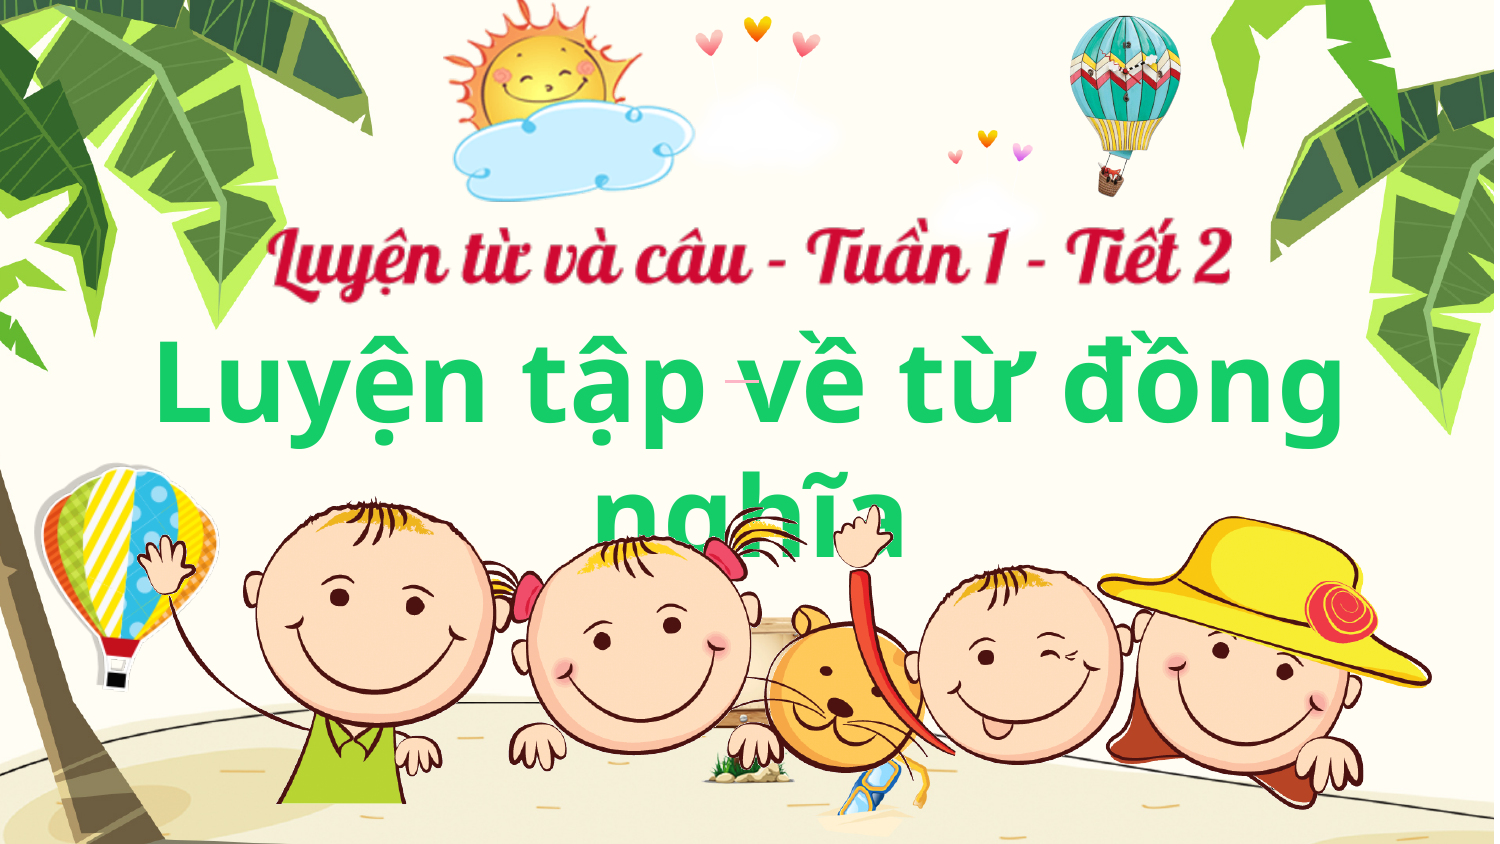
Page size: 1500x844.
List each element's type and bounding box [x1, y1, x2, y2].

list [137, 496, 1432, 810]
picture [0, 0, 1494, 844]
